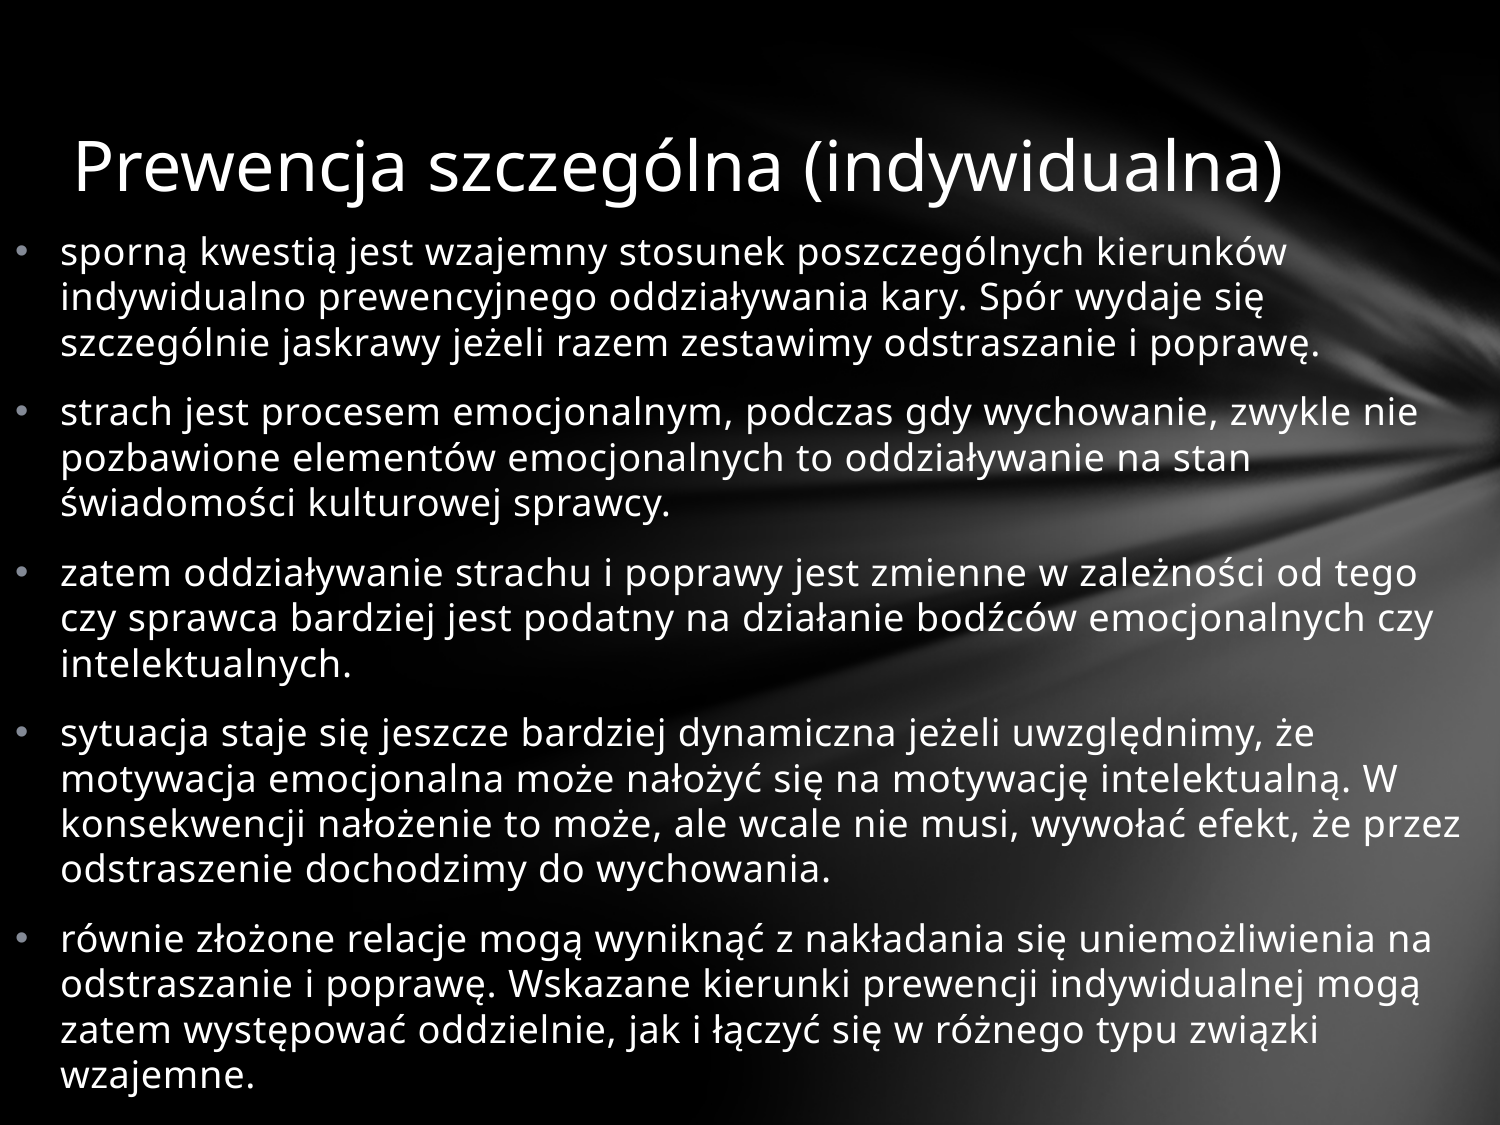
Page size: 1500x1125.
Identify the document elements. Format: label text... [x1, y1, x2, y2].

title Prewencja szczególna (indywidualna) [57, 37, 1318, 213]
list sporną kwestią jest wzajemny stosunek poszczególnych kierunków indywidualno prewencyjnego oddziaływania kary. Spór wydaje się szczególnie jaskrawy jeżeli razem zestawimy odstraszanie i poprawę. strach jest procesem emocjonalnym, podczas gdy wychowanie, zwykle nie pozbawione elementów emocjonalnych to oddziaływanie na stan świadomości kulturowej sprawcy. zatem oddziaływanie strachu i poprawy jest zmienne w zależności od tego czy sprawca bardziej jest podatny na działanie bodźców emocjonalnych czy intelektualnych. sytuacja staje się jeszcze bardziej dynamiczna jeżeli uwzględnimy, że motywacja emocjonalna może nałożyć się na motywację intelektualną. W konsekwencji nałożenie to może, ale wcale nie musi, wywołać efekt, że przez odstraszenie dochodzimy do wychowania. równie złożone relacje mogą wyniknąć z nakładania się uniemożliwienia na odstraszanie i poprawę. Wskazane kierunki prewencji indywidualnej mogą zatem występować oddzielnie, jak i łączyć się w różnego typu związki wzajemne. [0, 219, 1500, 1105]
